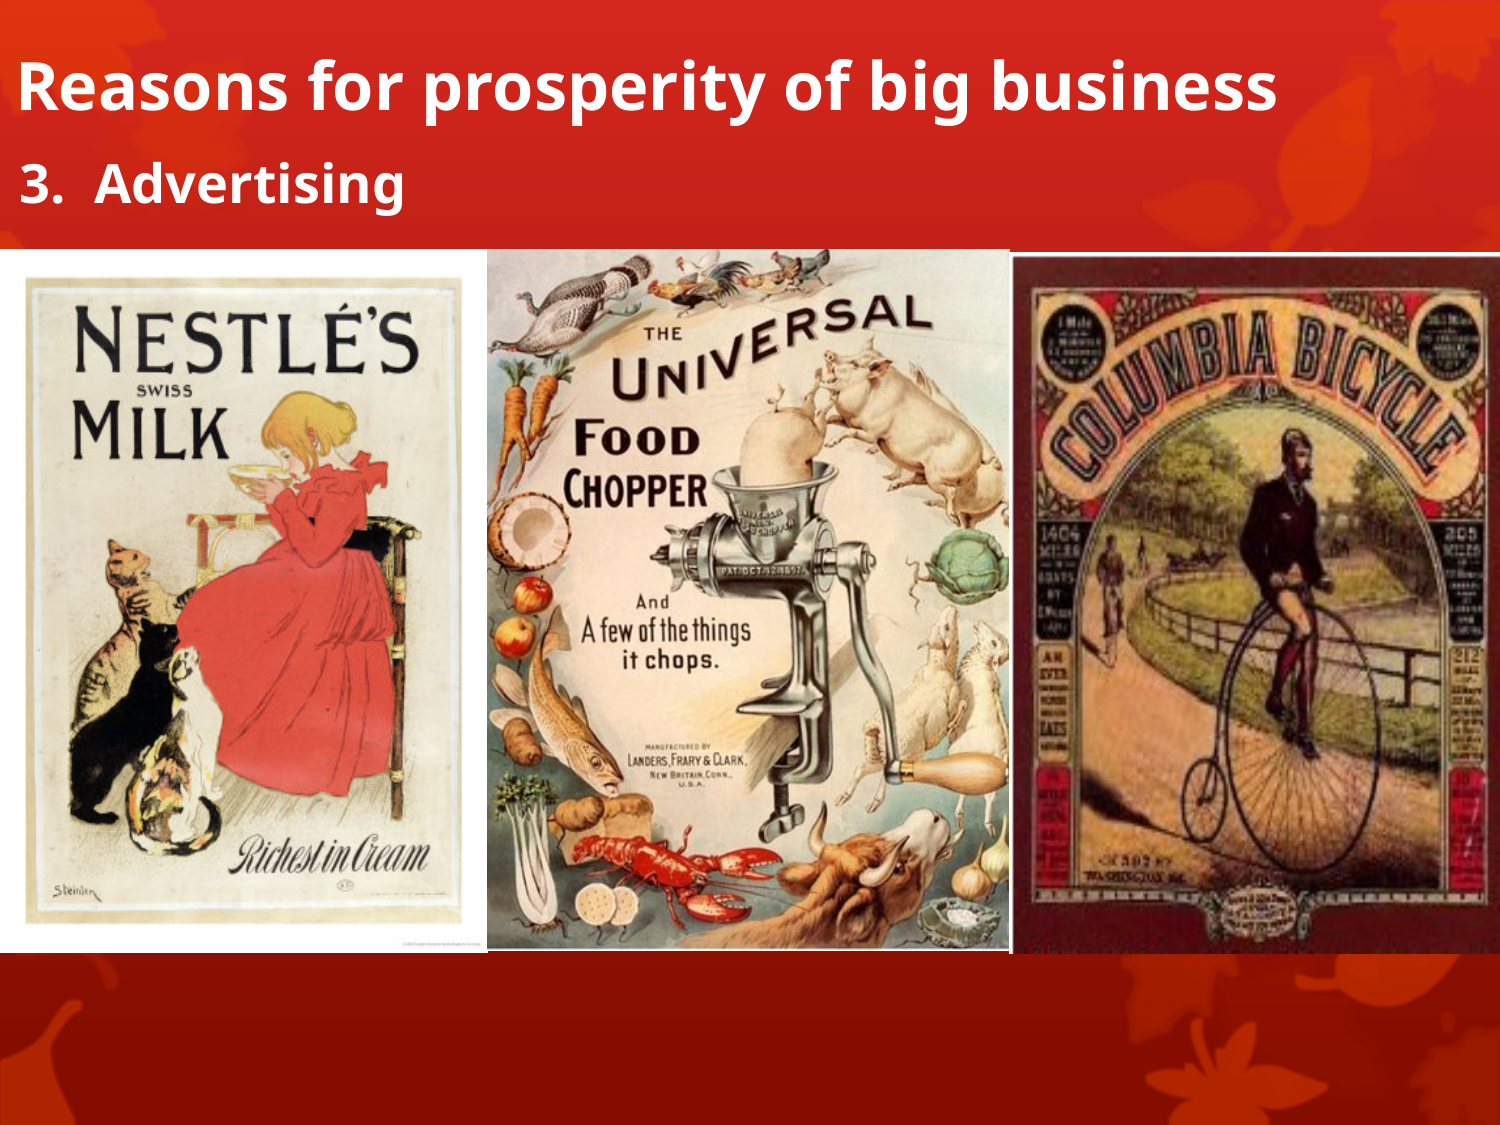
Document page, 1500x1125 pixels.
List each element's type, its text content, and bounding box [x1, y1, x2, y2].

picture [0, 249, 1500, 954]
list 3. Advertising [4, 0, 1500, 251]
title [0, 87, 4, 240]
